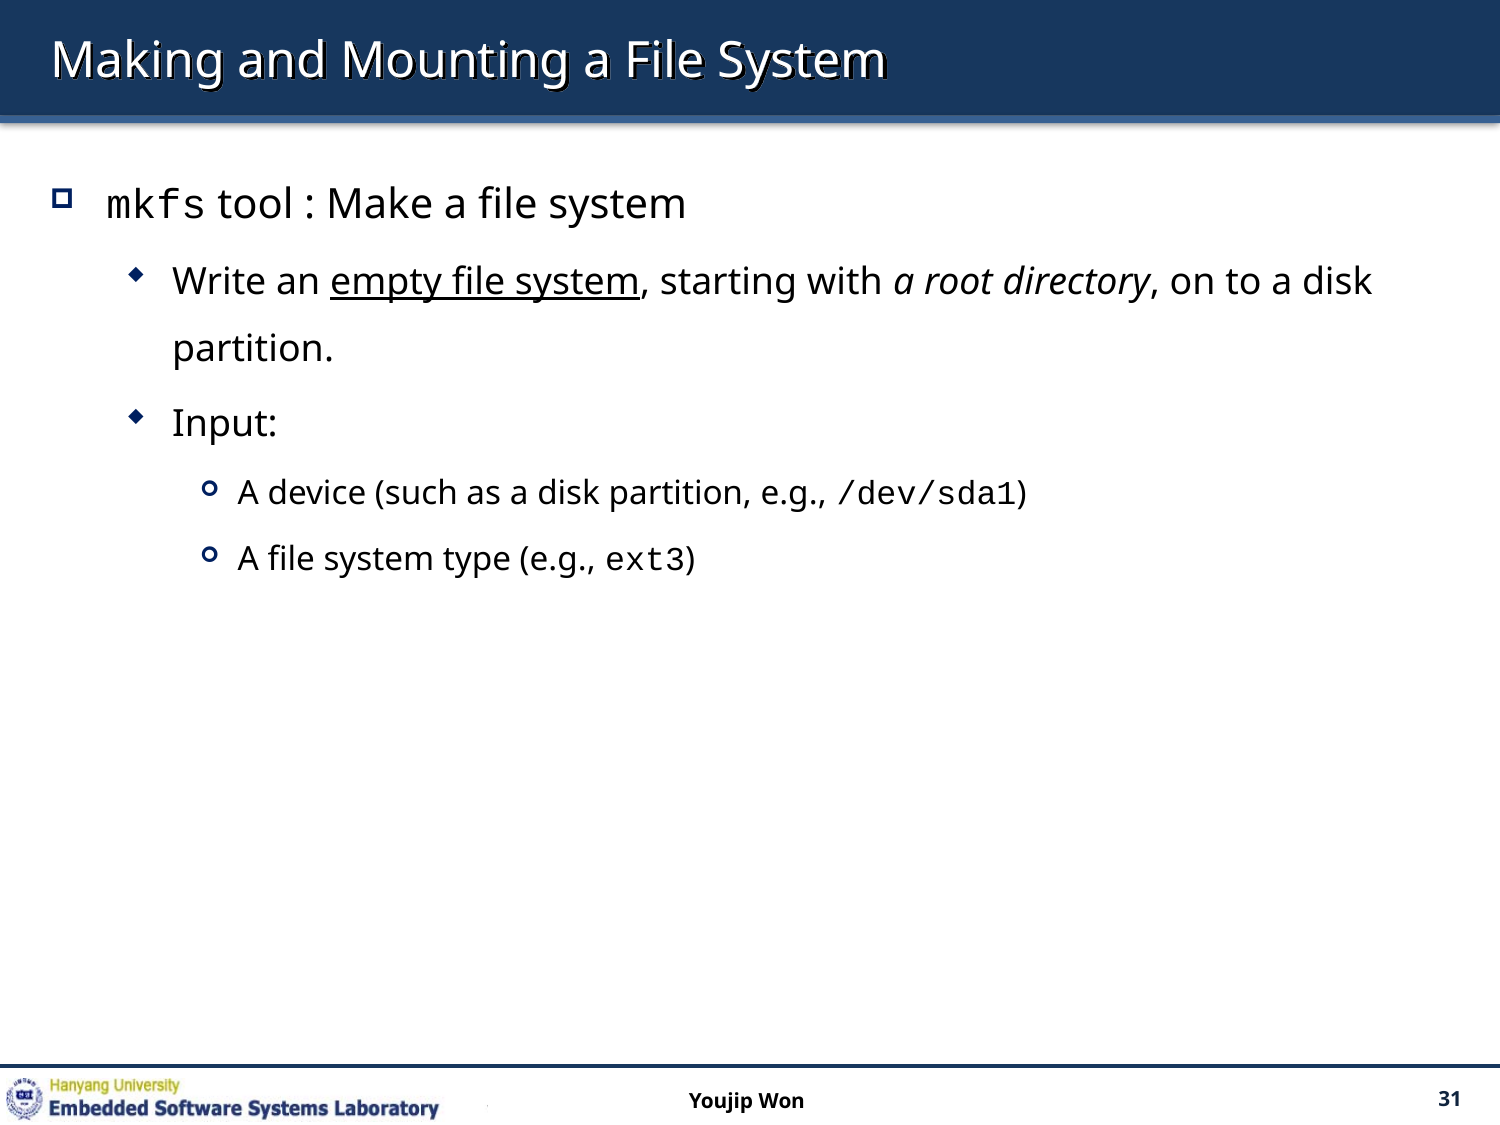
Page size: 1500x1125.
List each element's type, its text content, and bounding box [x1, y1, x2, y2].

title Making and Mounting a File System [34, 8, 1477, 106]
picture [6, 1078, 488, 1122]
footer Youjip Won [497, 1079, 997, 1117]
slide_number 31 [1306, 1081, 1483, 1118]
list mkfs tool : Make a file system Write an empty file system, starting with a root directory, on to a disk partition. Input: A device (such as a disk partition, e.g., /dev/sda1) A file system type (e.g., ext3) [34, 144, 1477, 1048]
